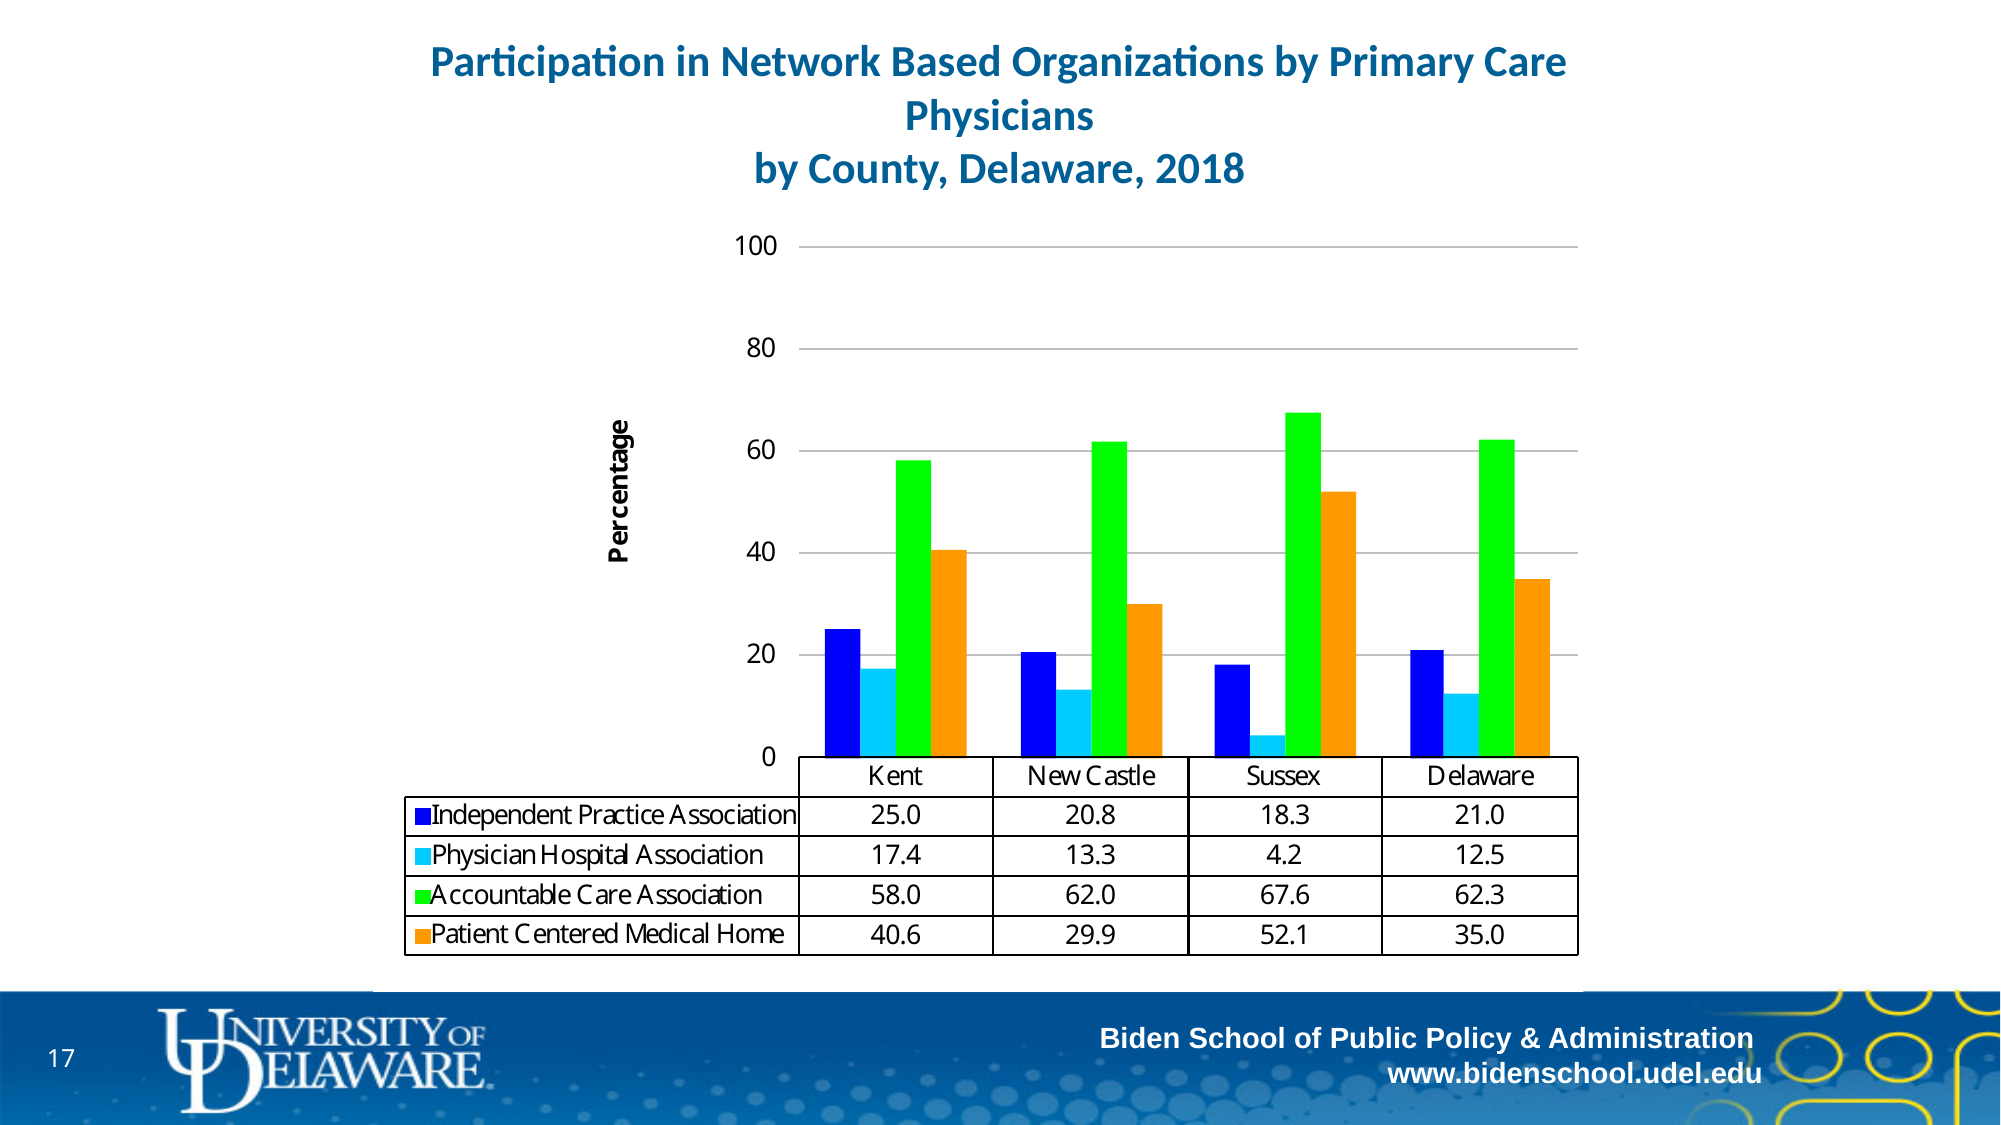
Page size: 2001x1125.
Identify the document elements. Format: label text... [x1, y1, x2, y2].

title Participation in Network Based Organizations by Primary Care Physicians by County, Delaware, 2018 [324, 31, 1675, 194]
slide_number 17 [0, 1029, 123, 1090]
picture [0, 0, 2001, 1125]
